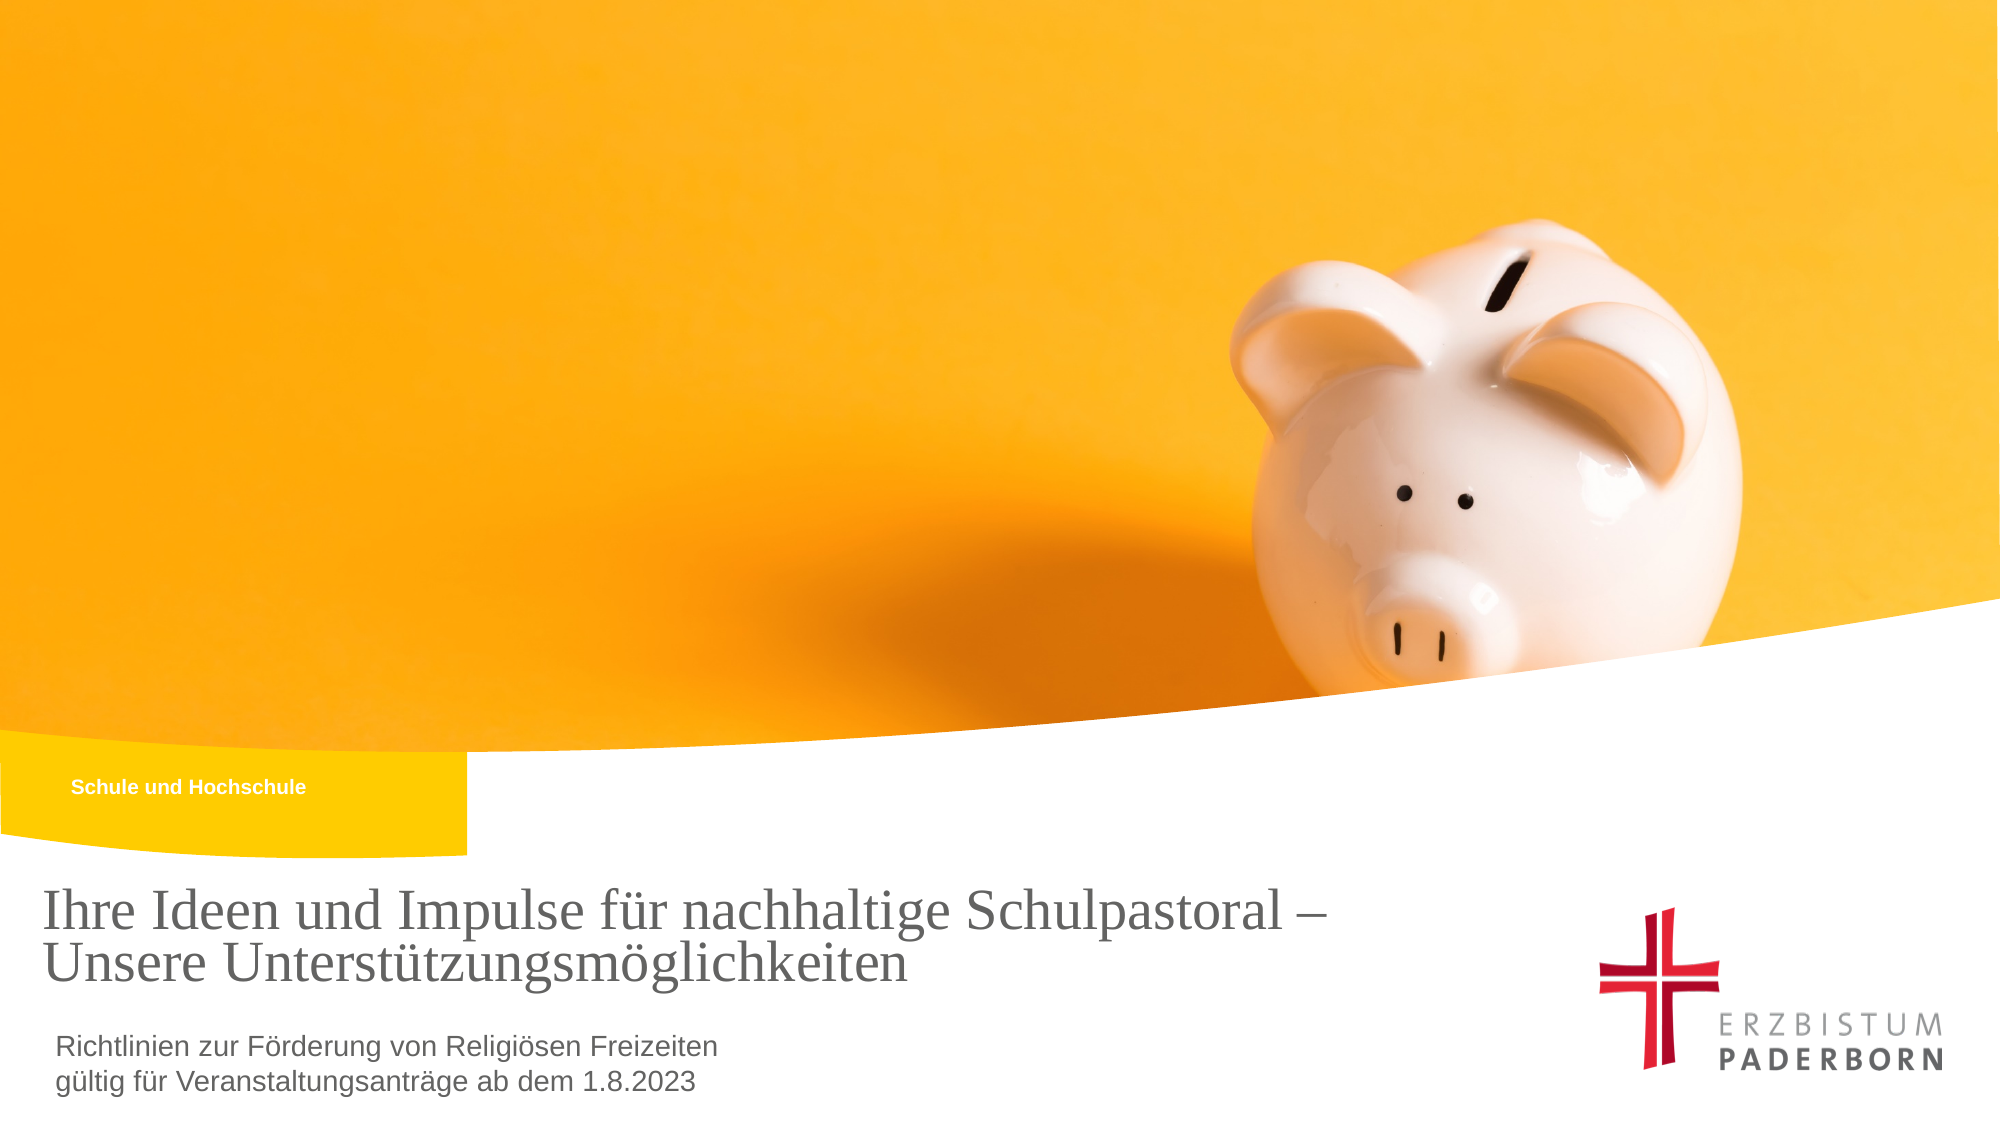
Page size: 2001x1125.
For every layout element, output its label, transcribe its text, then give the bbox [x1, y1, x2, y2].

picture [0, 0, 2000, 752]
list Richtlinien zur Förderung von Religiösen Freizeiten gültig für Veranstaltungsanträge ab dem 1.8.2023 [43, 1013, 1524, 1112]
text_box Schule und Hochschule [0, 752, 468, 859]
picture [1599, 907, 1942, 1071]
list Ihre Ideen und Impulse für nachhaltige Schulpastoral – Unsere Unterstützungsmöglichkeiten [30, 863, 1511, 1019]
